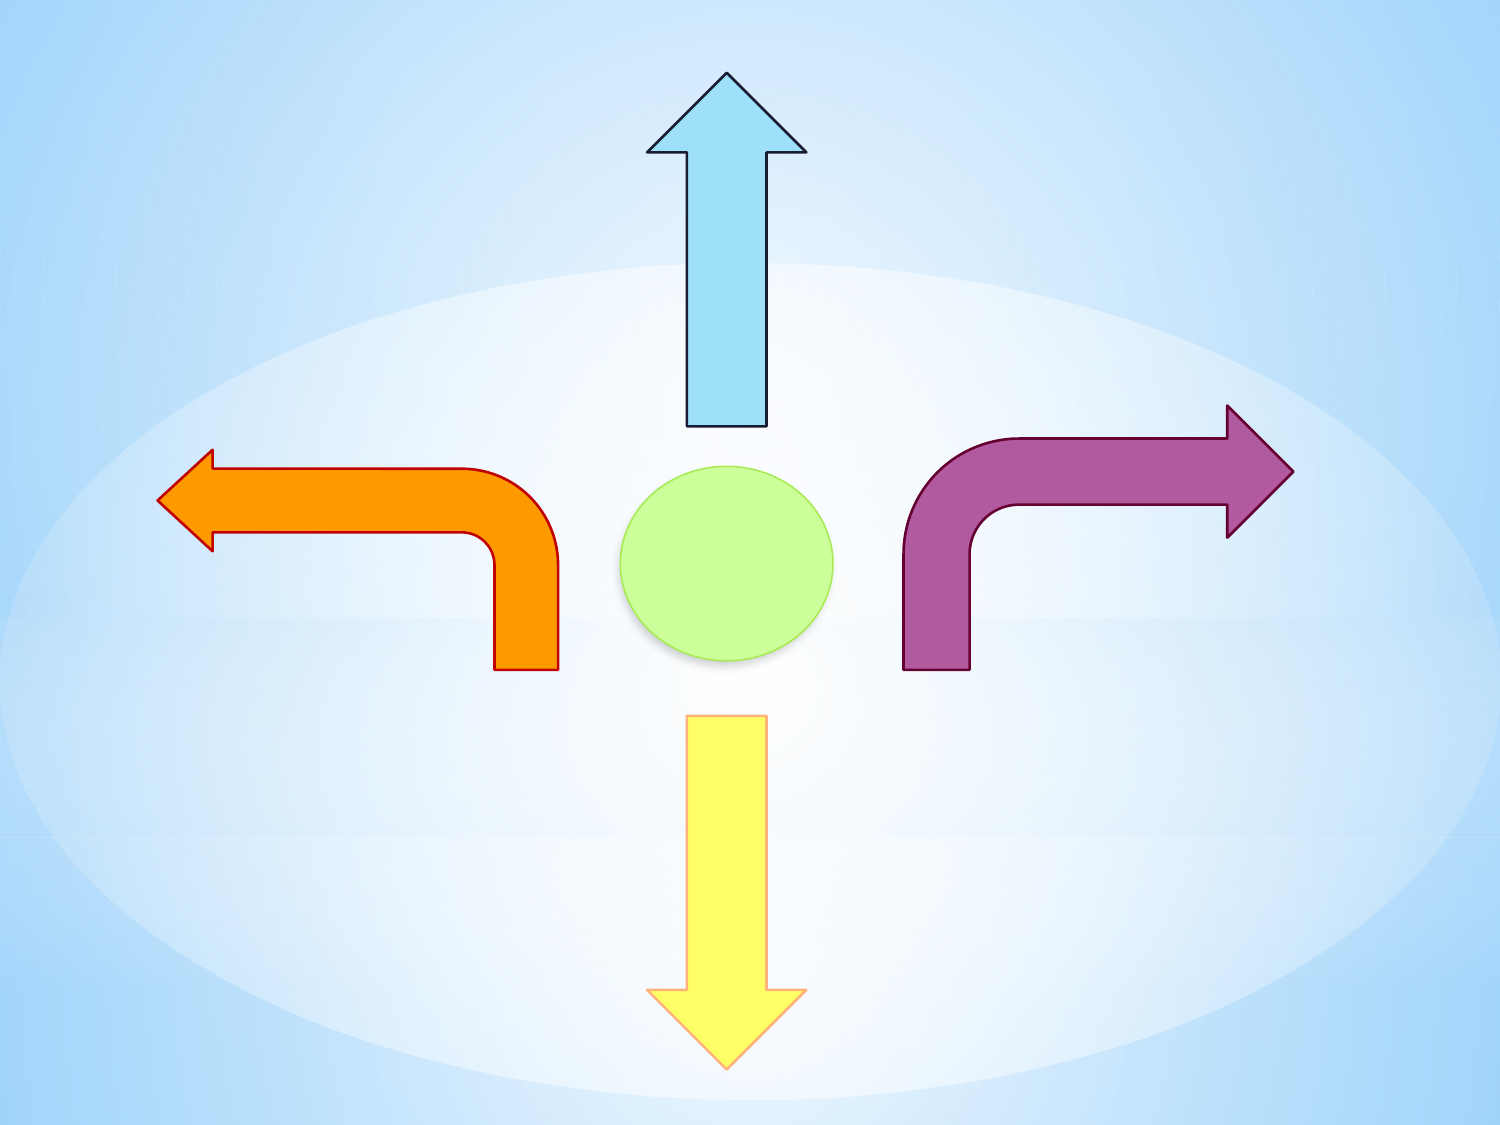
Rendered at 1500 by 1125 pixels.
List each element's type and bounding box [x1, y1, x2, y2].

text_box [619, 465, 834, 662]
text_box [645, 714, 808, 1071]
text_box [156, 448, 560, 672]
text_box [645, 71, 808, 428]
text_box [902, 404, 1295, 672]
